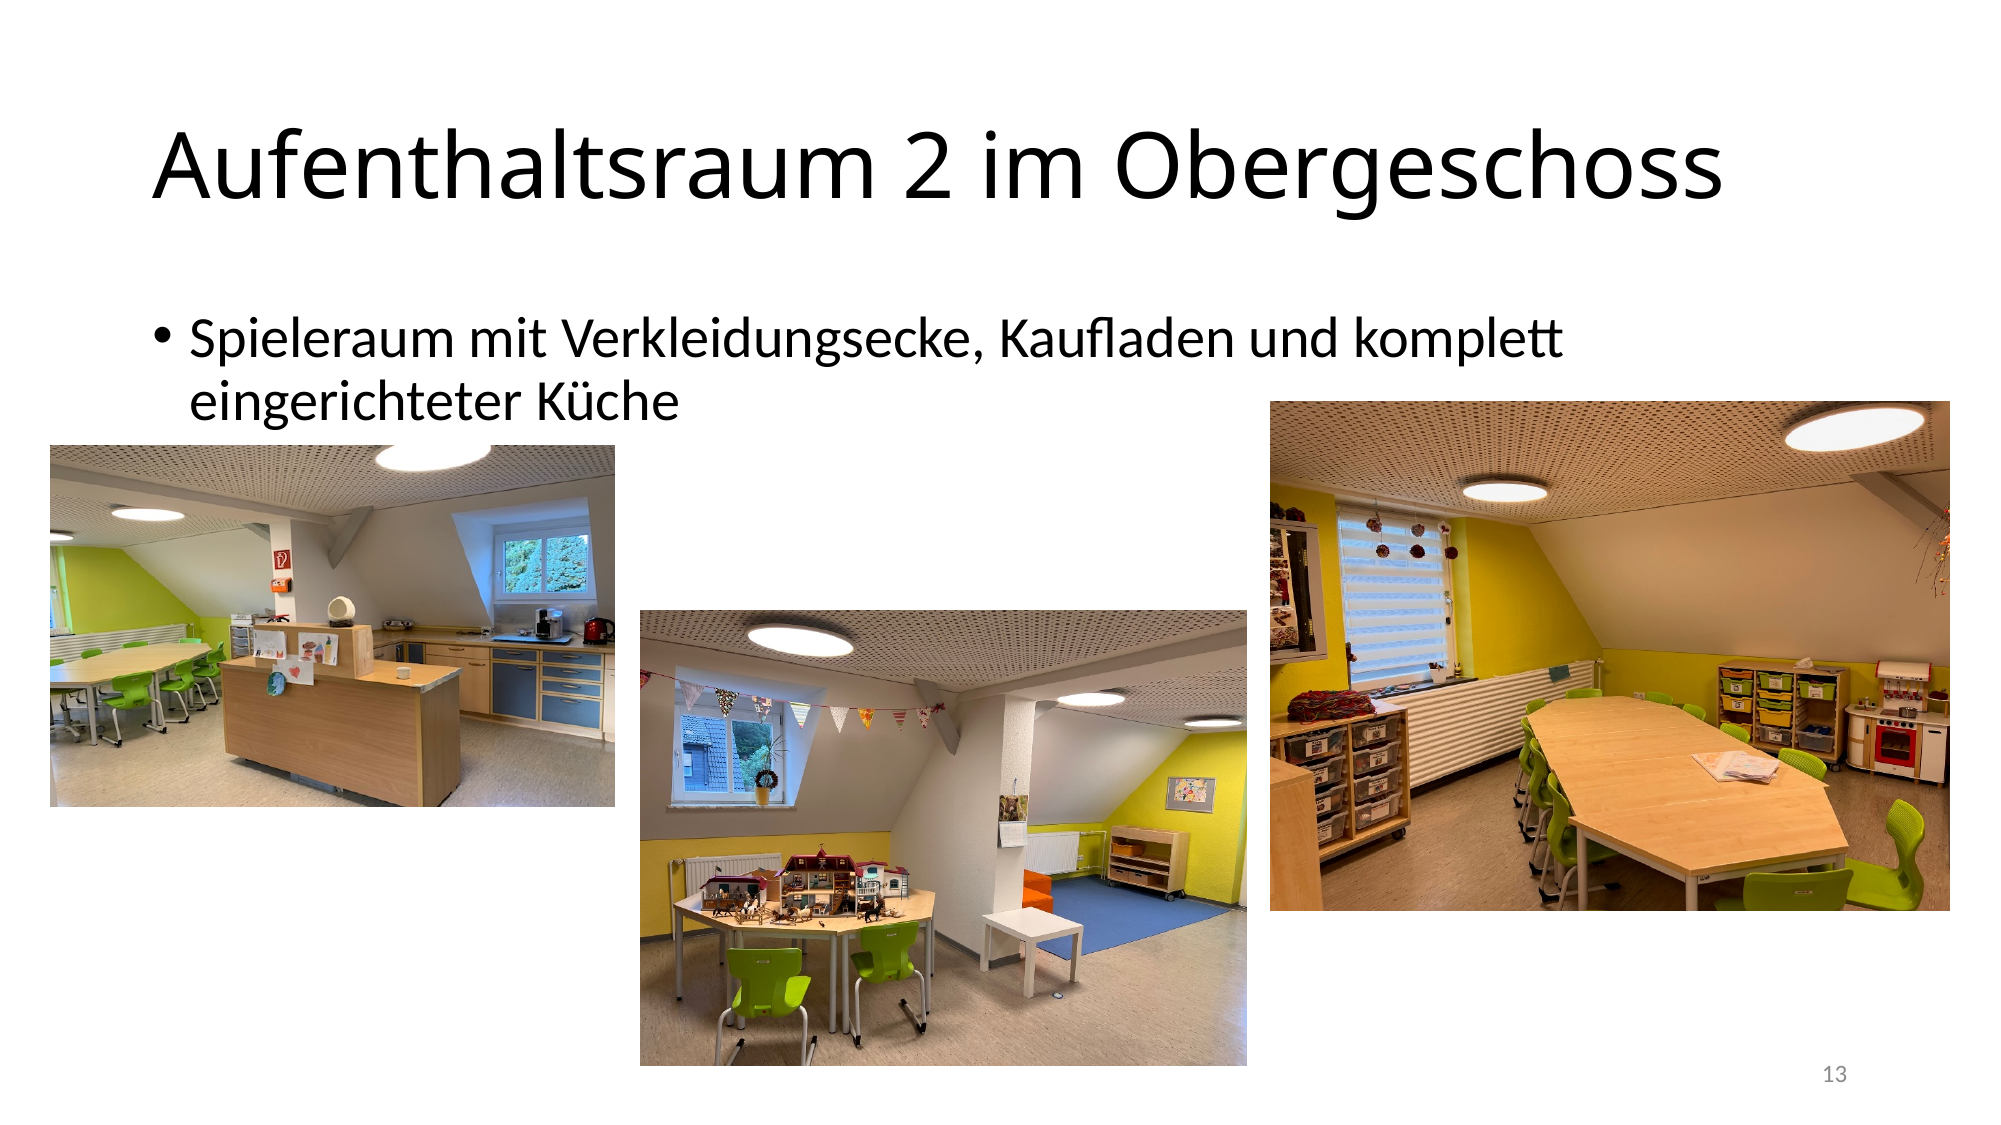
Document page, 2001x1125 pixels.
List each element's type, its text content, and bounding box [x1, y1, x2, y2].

title Aufenthaltsraum 2 im Obergeschoss [137, 59, 1863, 278]
picture [1270, 401, 1950, 911]
picture [640, 610, 1247, 1066]
slide_number 13 [1412, 1042, 1863, 1103]
picture [49, 445, 615, 808]
list Spieleraum mit Verkleidungsecke, Kaufladen und komplett eingerichteter Küche [137, 299, 1863, 1014]
